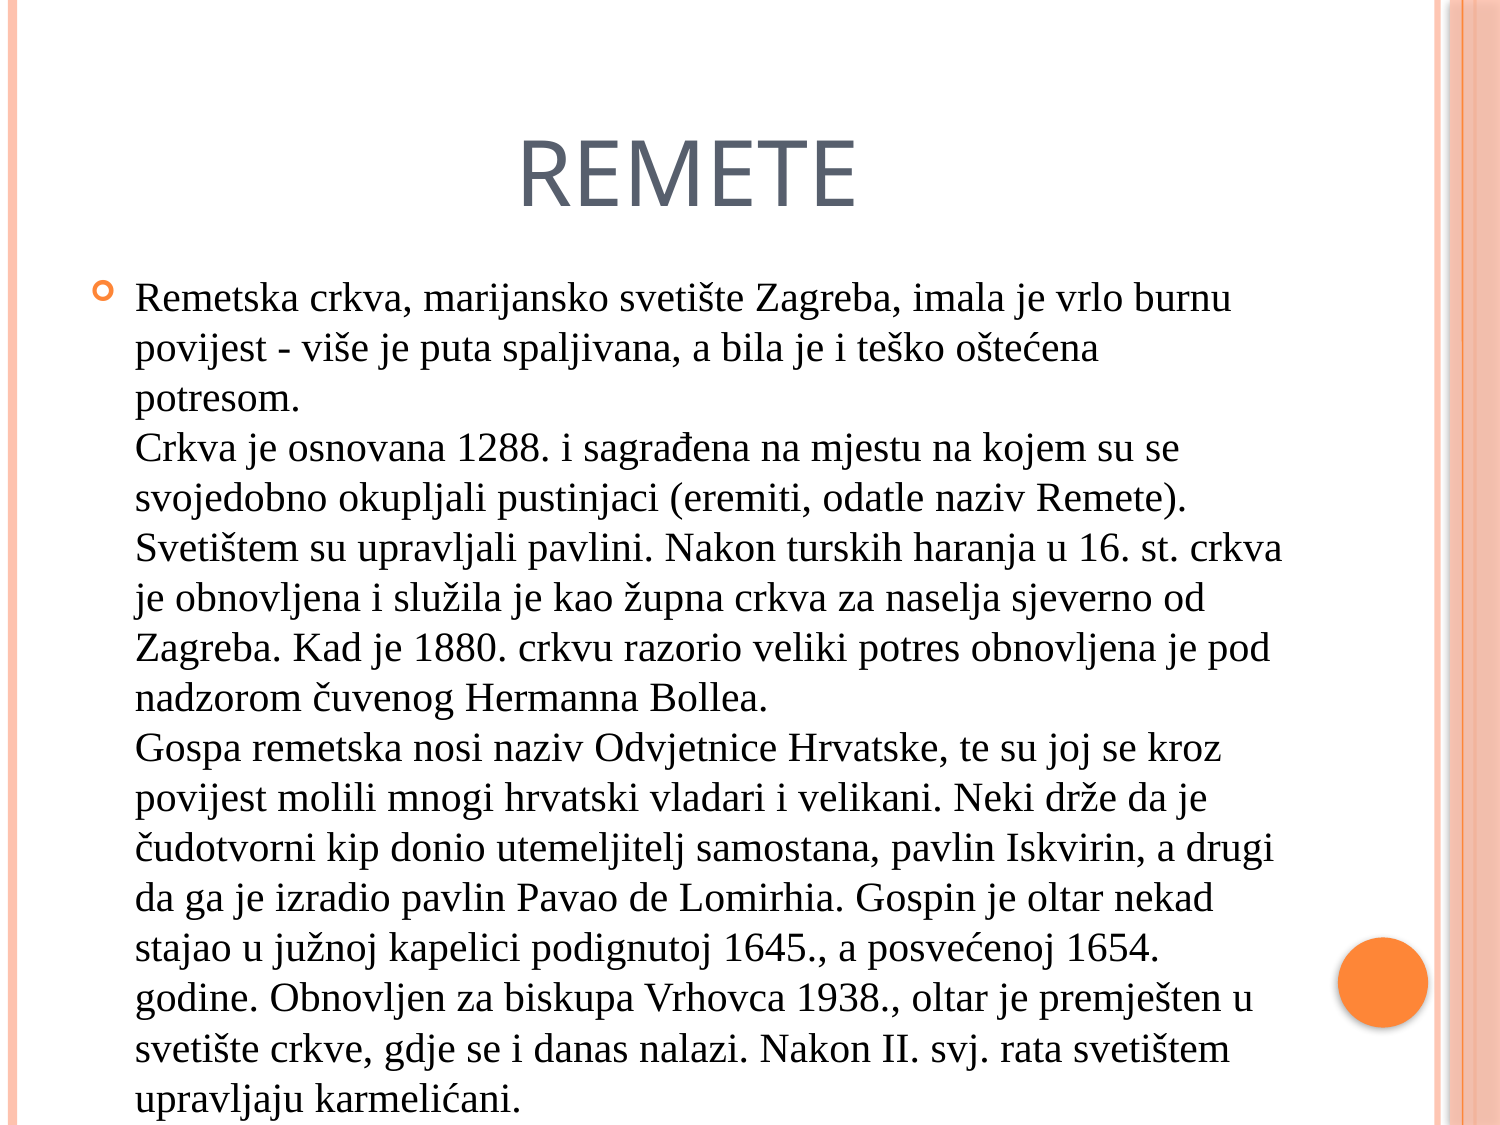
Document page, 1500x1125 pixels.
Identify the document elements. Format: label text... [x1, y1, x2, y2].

list Remetska crkva, marijansko svetište Zagreba, imala je vrlo burnu povijest - više je puta spaljivana, a bila je i teško oštećena potresom. Crkva je osnovana 1288. i sagrađena na mjestu na kojem su se svojedobno okupljali pustinjaci (eremiti, odatle naziv Remete). Svetištem su upravljali pavlini. Nakon turskih haranja u 16. st. crkva je obnovljena i služila je kao župna crkva za naselja sjeverno od Zagreba. Kad je 1880. crkvu razorio veliki potres obnovljena je pod nadzorom čuvenog Hermanna Bollea. Gospa remetska nosi naziv Odvjetnice Hrvatske, te su joj se kroz povijest molili mnogi hrvatski vladari i velikani. Neki drže da je čudotvorni kip donio utemeljitelj samostana, pavlin Iskvirin, a drugi da ga je izradio pavlin Pavao de Lomirhia. Gospin je oltar nekad stajao u južnoj kapelici podignutoj 1645., a posvećenoj 1654. godine. Obnovljen za biskupa Vrhovca 1938., oltar je premješten u svetište crkve, gdje se i danas nalazi. Nakon II. svj. rata svetištem upravljaju karmelićani. [75, 262, 1300, 1062]
title Remete [75, 45, 1300, 233]
